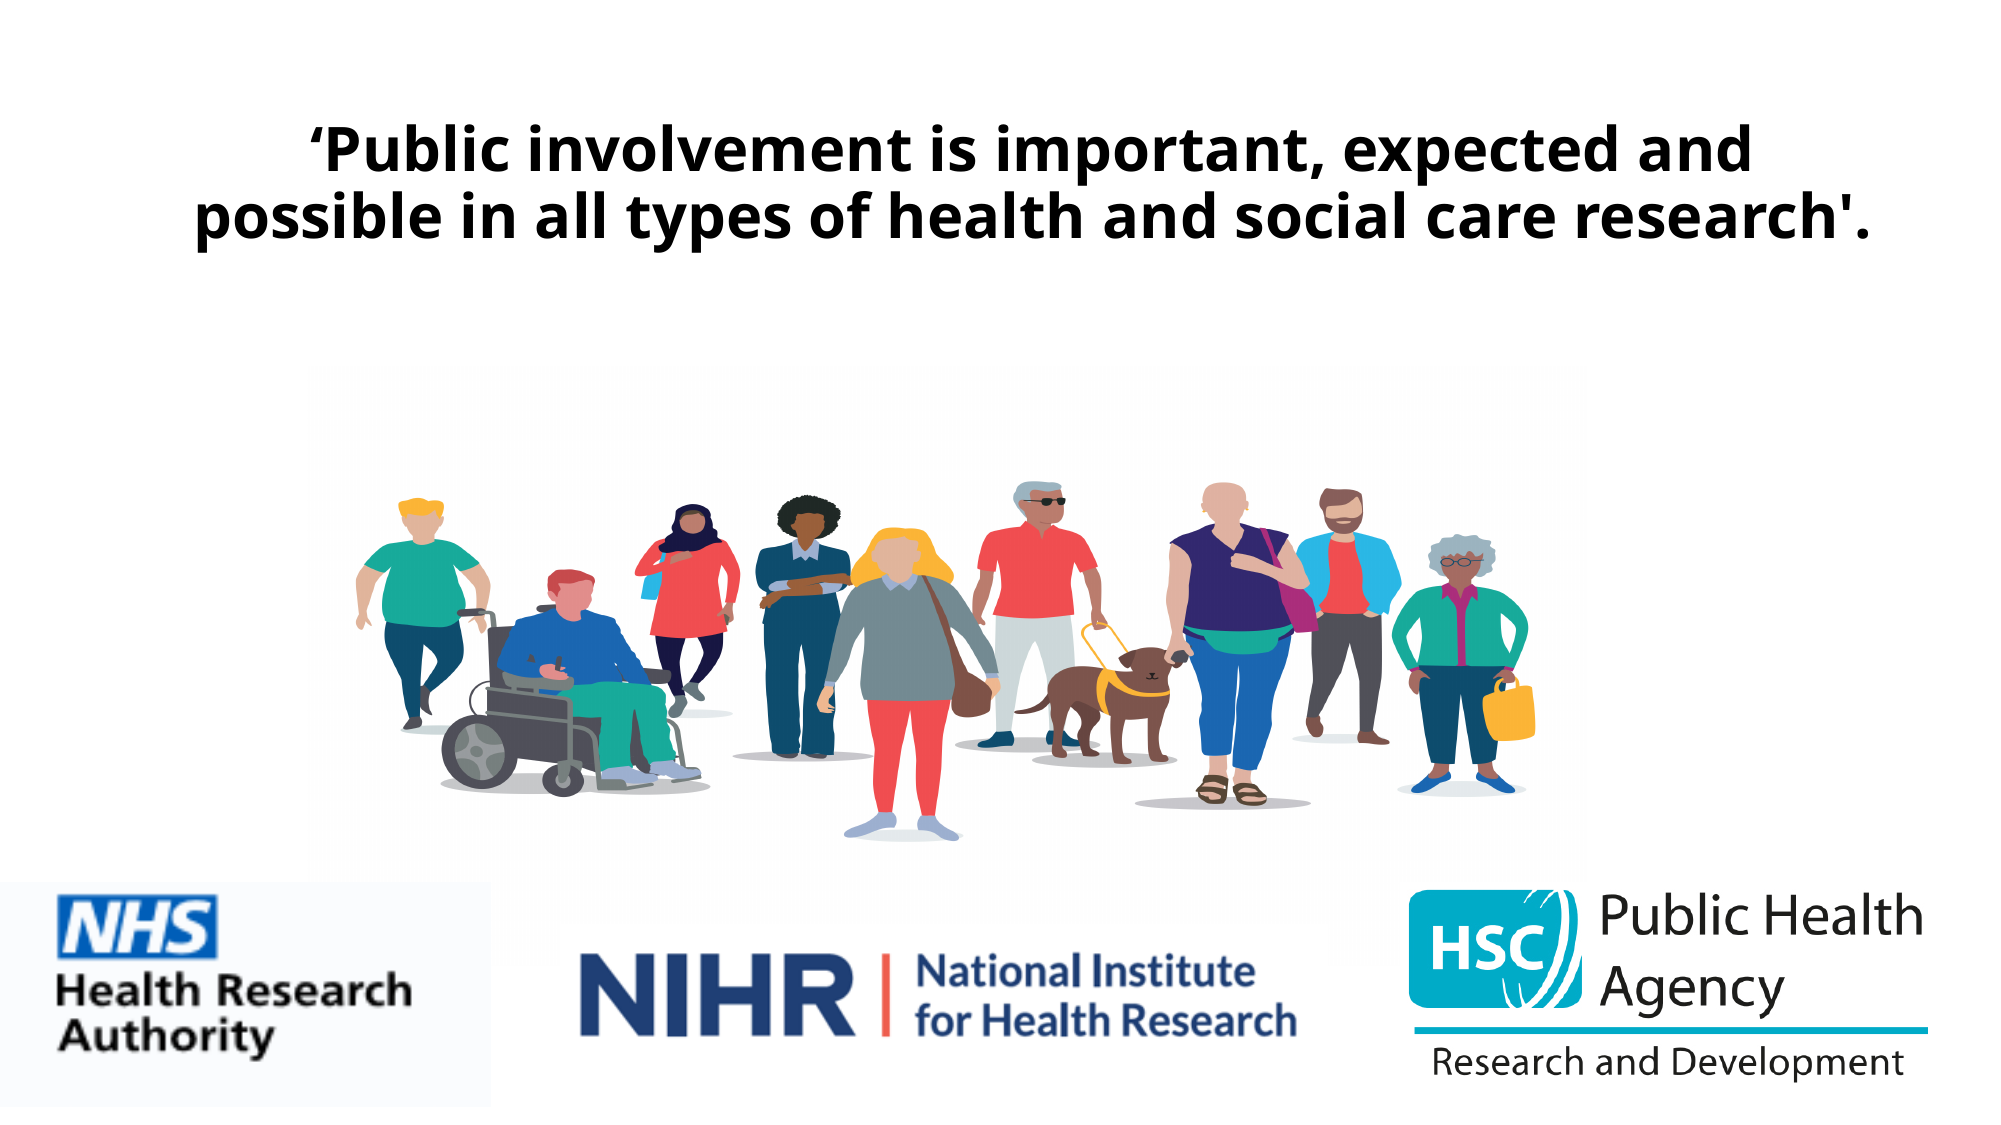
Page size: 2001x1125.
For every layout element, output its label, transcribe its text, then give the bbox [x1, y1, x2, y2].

picture [1400, 882, 1928, 1083]
picture [560, 924, 1328, 1065]
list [307, 365, 1587, 966]
title ‘Public involvement is important, expected and possible in all types of health and social care research'. [170, 41, 1896, 336]
picture [0, 882, 492, 1107]
